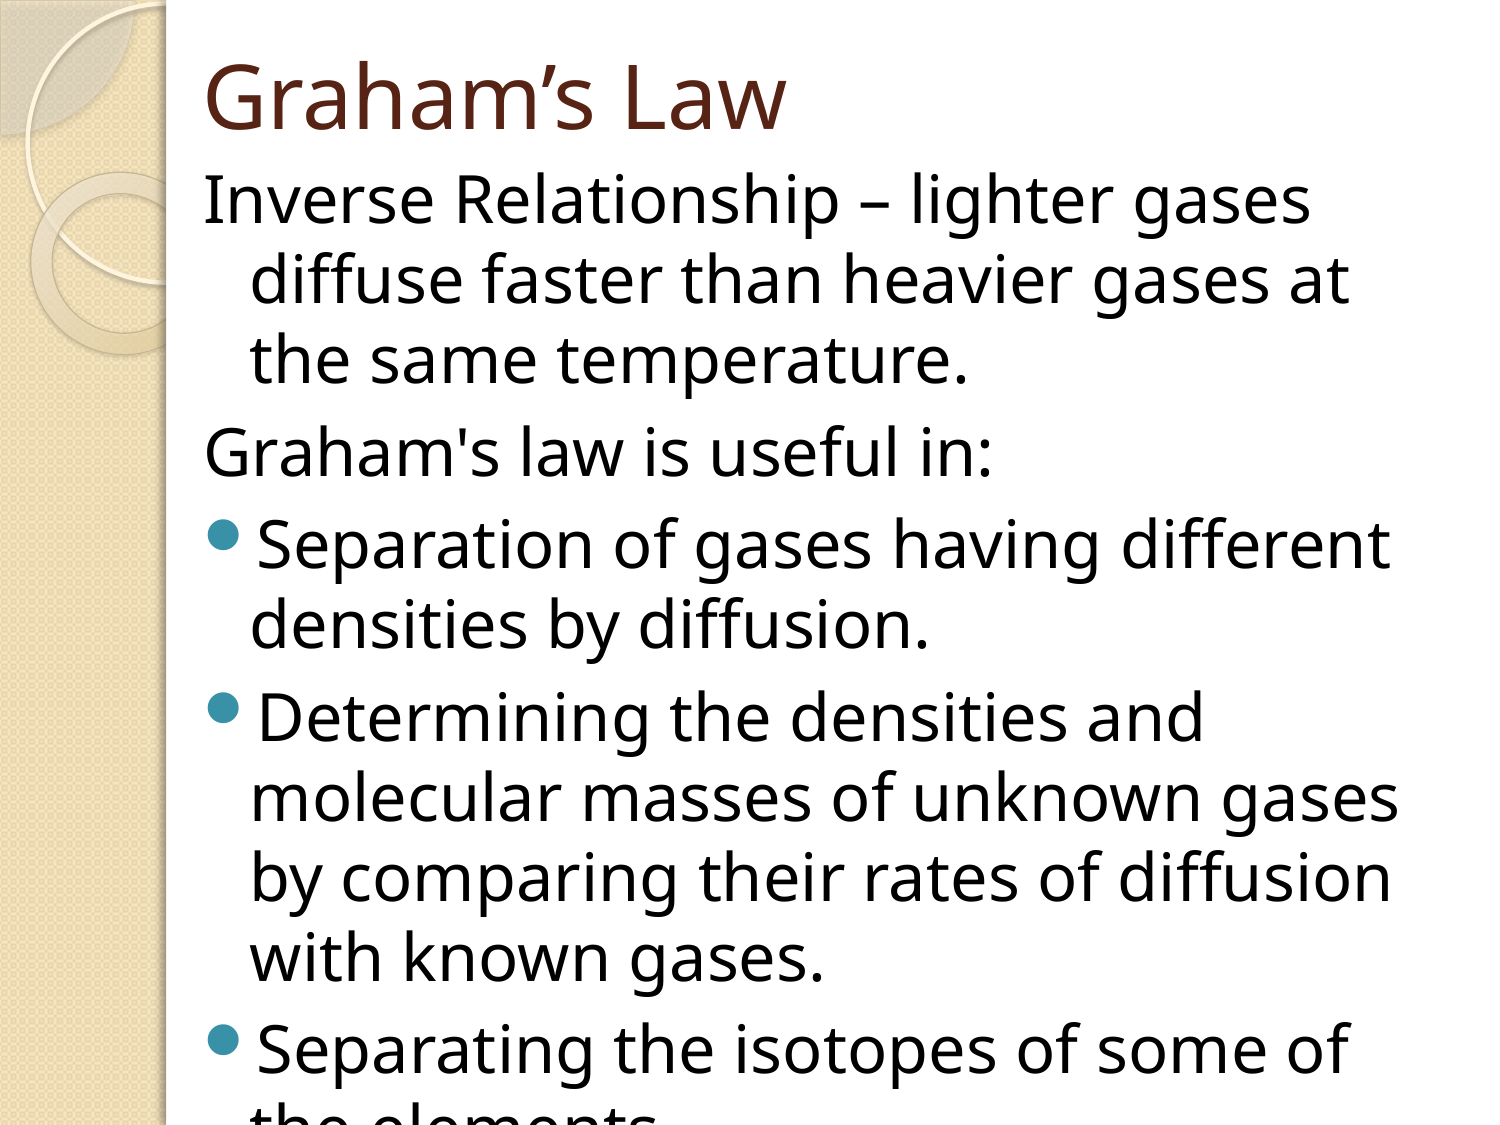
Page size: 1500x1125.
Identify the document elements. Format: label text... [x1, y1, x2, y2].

title Graham’s Law [187, 0, 1418, 149]
list Inverse Relationship – lighter gases diffuse faster than heavier gases at the same temperature. Graham's law is useful in: Separation of gases having different densities by diffusion. Determining the densities and molecular masses of unknown gases by comparing their rates of diffusion with known gases. Separating the isotopes of some of the elements. [174, 149, 1466, 1125]
